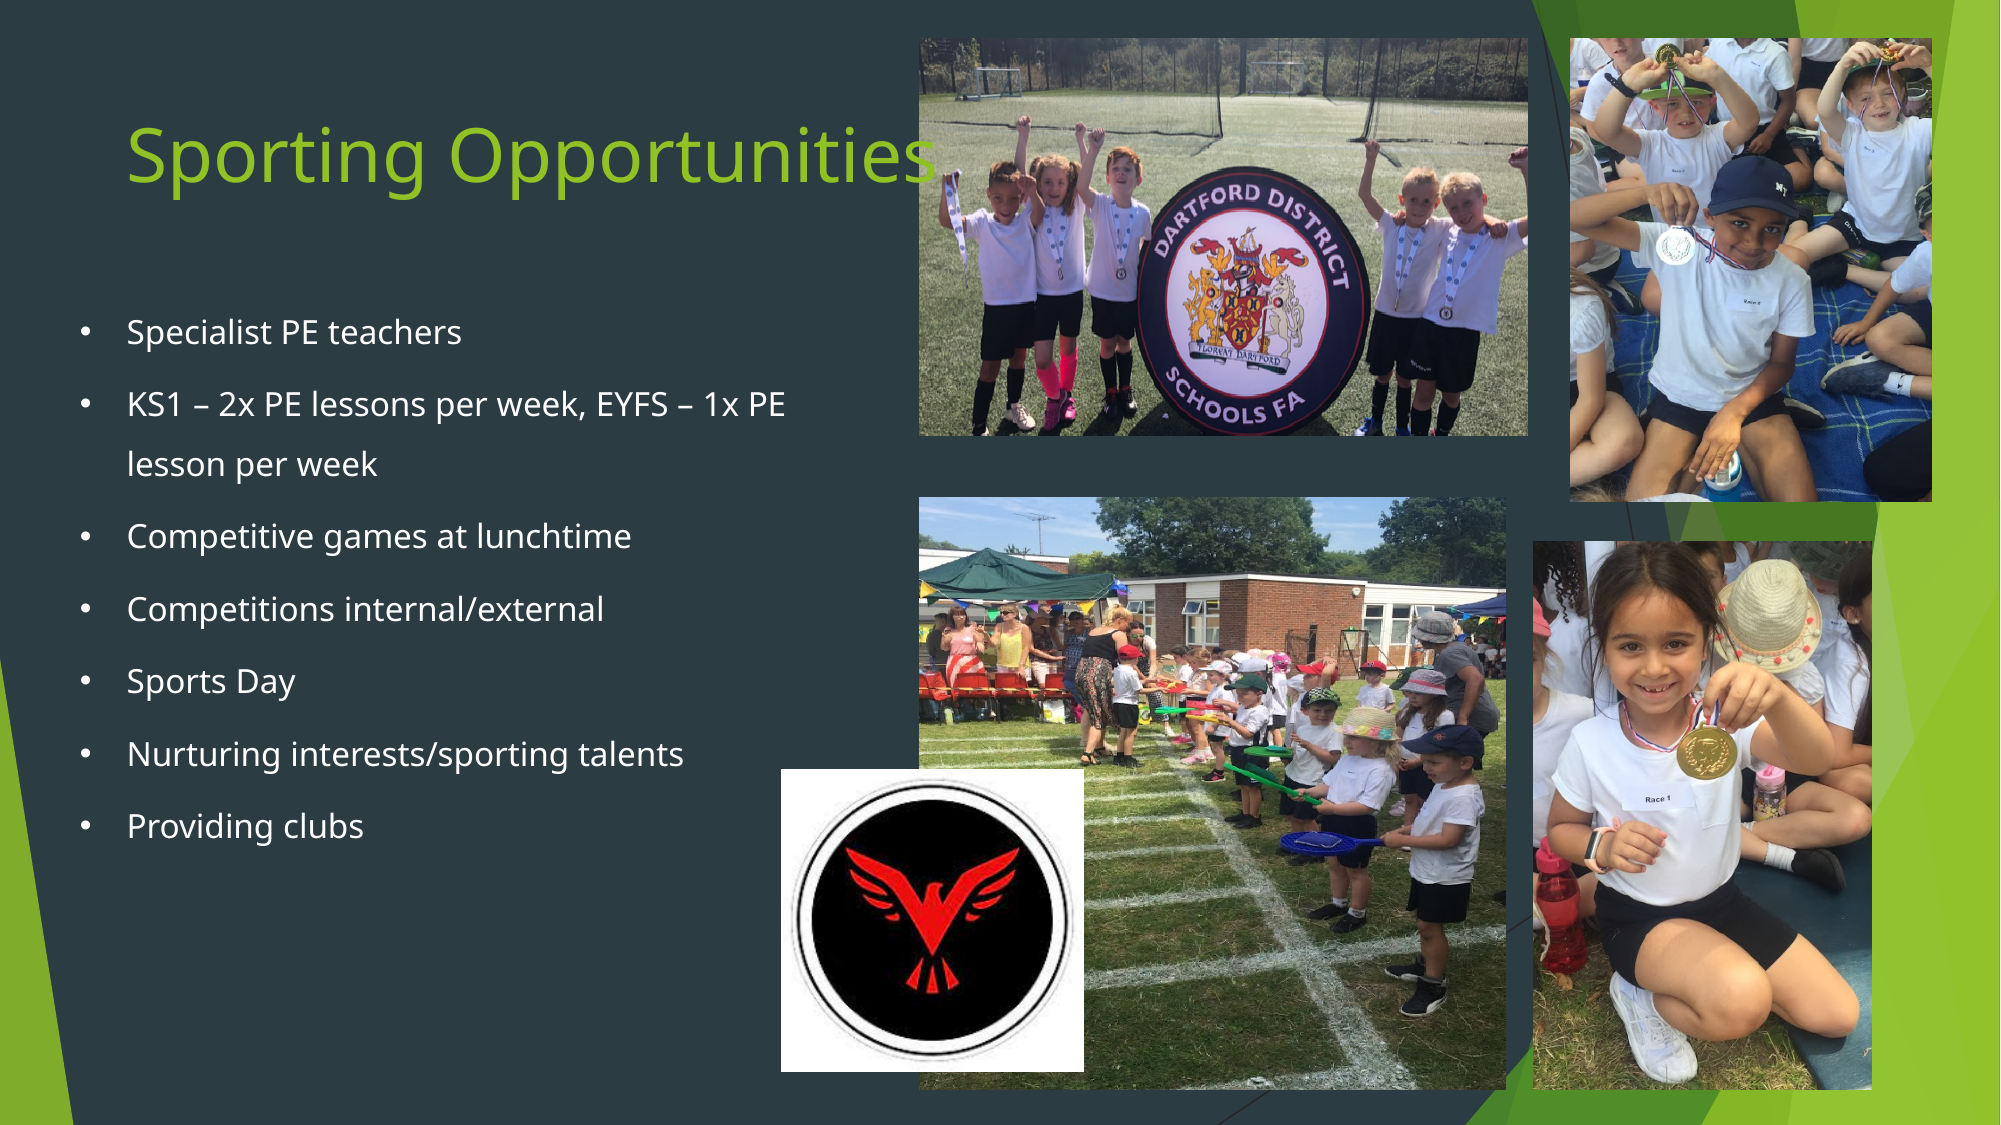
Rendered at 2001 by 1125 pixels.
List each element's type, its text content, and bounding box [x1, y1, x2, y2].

picture [1570, 38, 1932, 503]
picture [918, 38, 1528, 437]
text_box Specialist PE teachers KS1 – 2x PE lessons per week, EYFS – 1x PE lesson per week Competitive games at lunchtime Competitions internal/external Sports Day Nurturing interests/sporting talents Providing clubs [64, 283, 876, 853]
picture [781, 496, 1506, 1091]
picture [1533, 540, 1872, 1091]
text_box Sporting Opportunities [111, 99, 913, 317]
